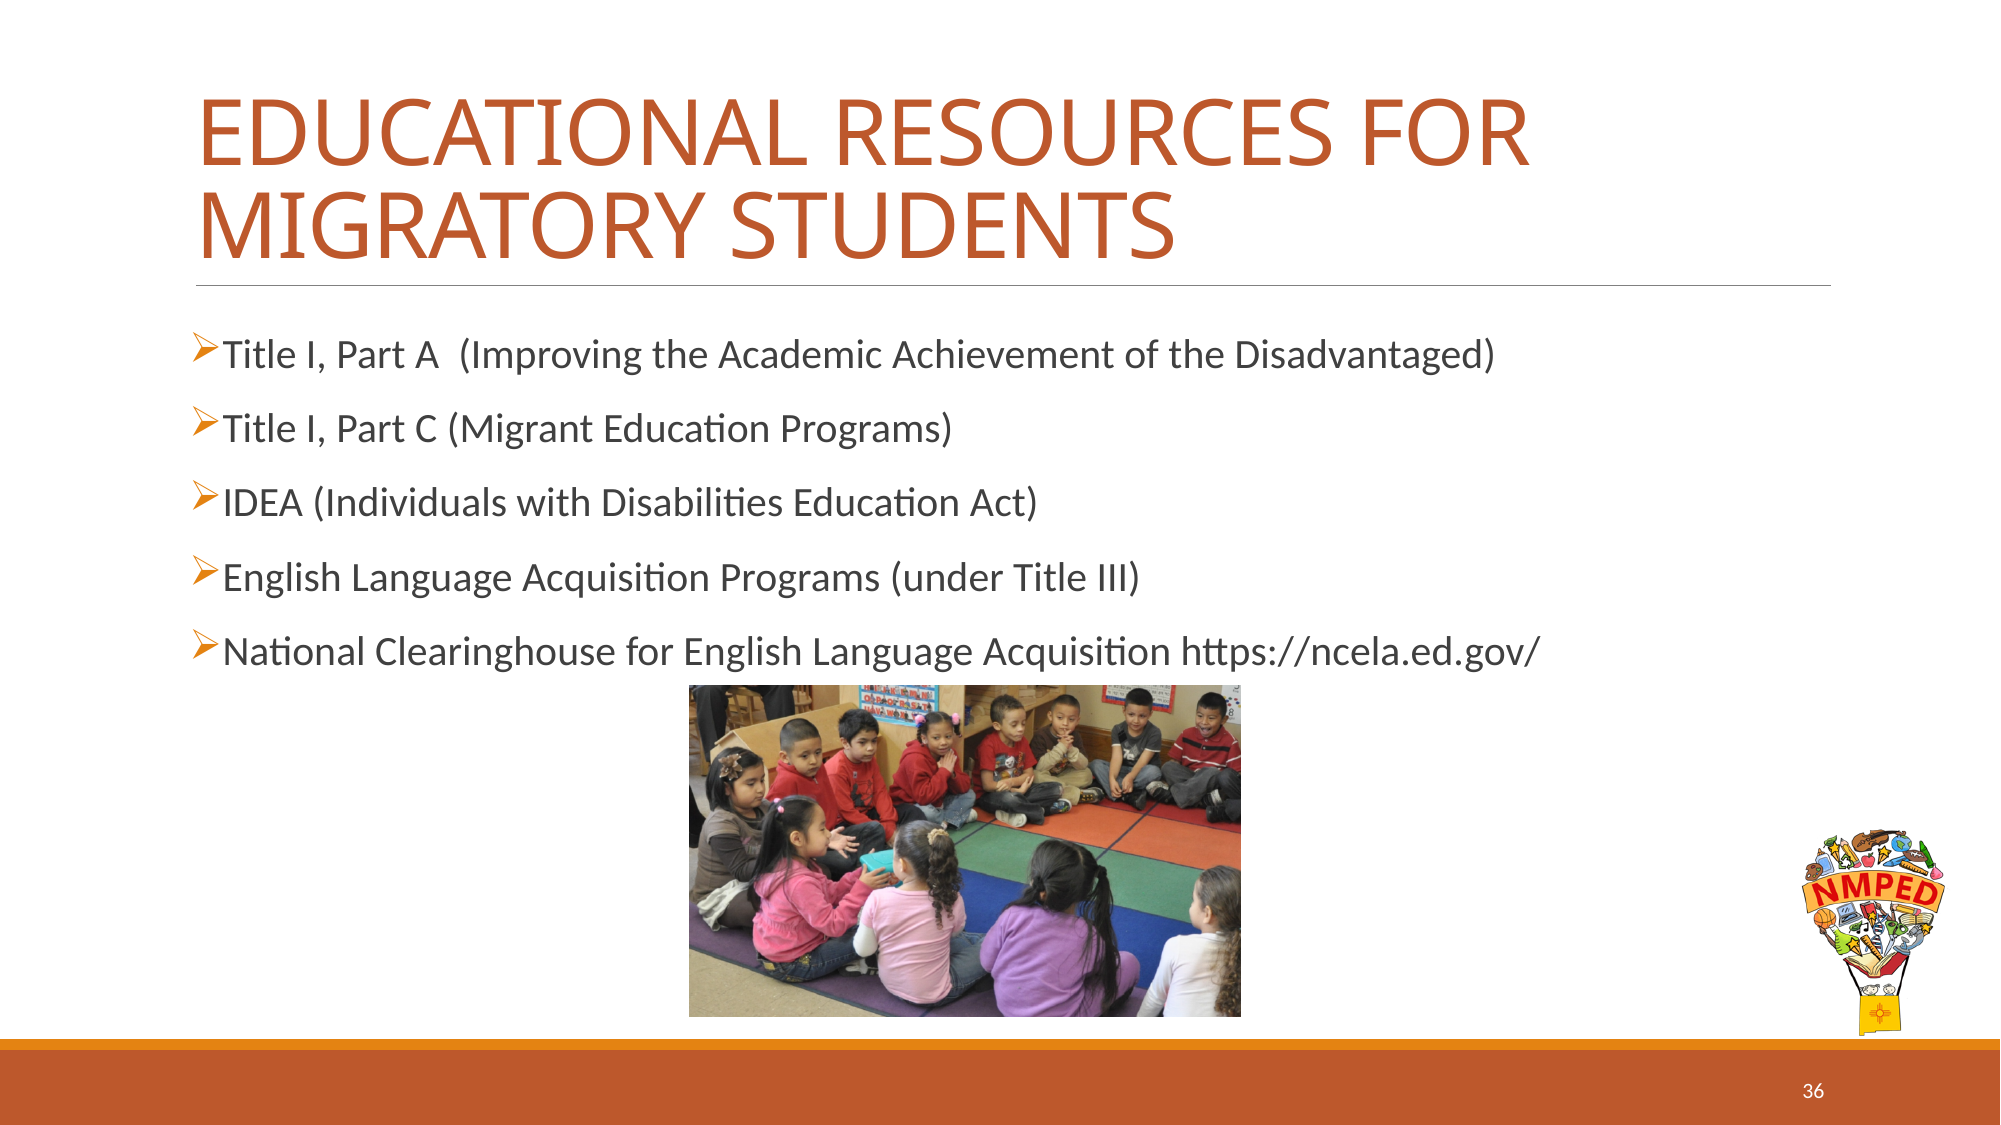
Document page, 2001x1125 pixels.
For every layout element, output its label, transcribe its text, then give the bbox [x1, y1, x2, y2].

slide_number 36 [1624, 1059, 1840, 1120]
title EDUCATIONAL RESOURCES FOR MIGRATORY STUDENTS [180, 47, 1830, 285]
picture [688, 685, 1242, 1017]
list Title I, Part A (Improving the Academic Achievement of the Disadvantaged) Title I, Part C (Migrant Education Programs) IDEA (Individuals with Disabilities Education Act) English Language Acquisition Programs (under Title III) National Clearinghouse for English Language Acquisition https://ncela.ed.gov/ [189, 273, 1840, 934]
picture [1796, 820, 1956, 1040]
